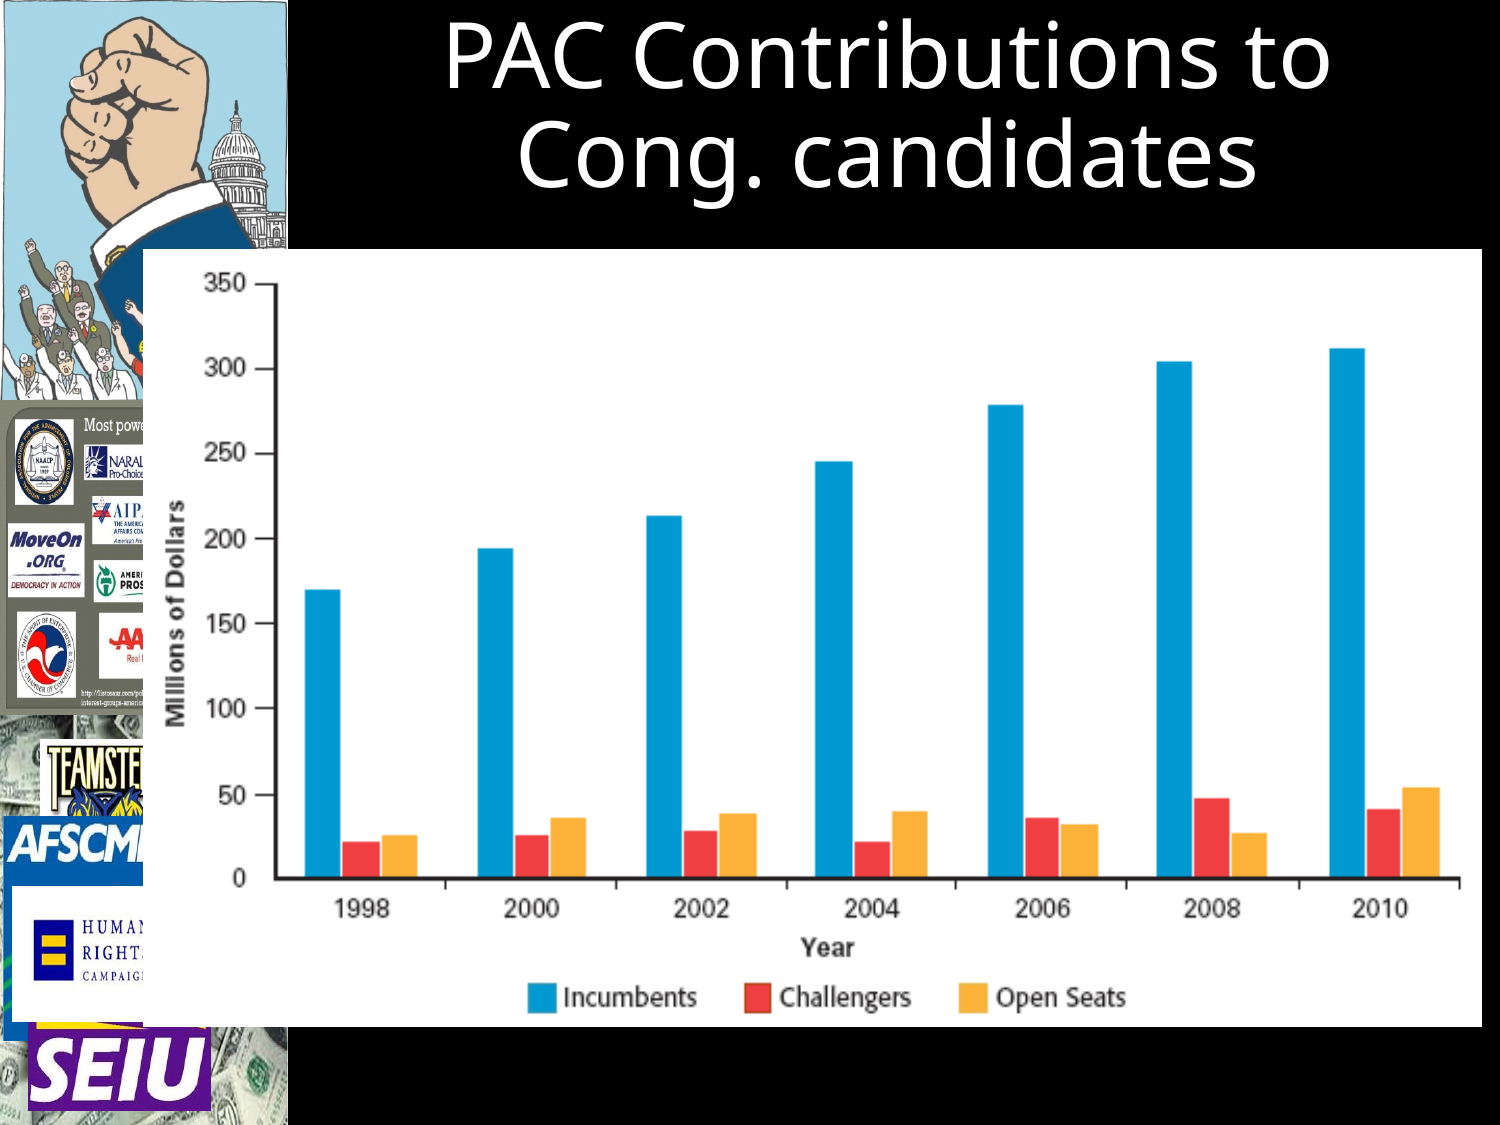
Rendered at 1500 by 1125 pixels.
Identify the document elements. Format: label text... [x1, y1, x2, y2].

picture [0, 0, 1482, 1125]
title PAC Contributions to Cong. candidates [306, 0, 1470, 218]
